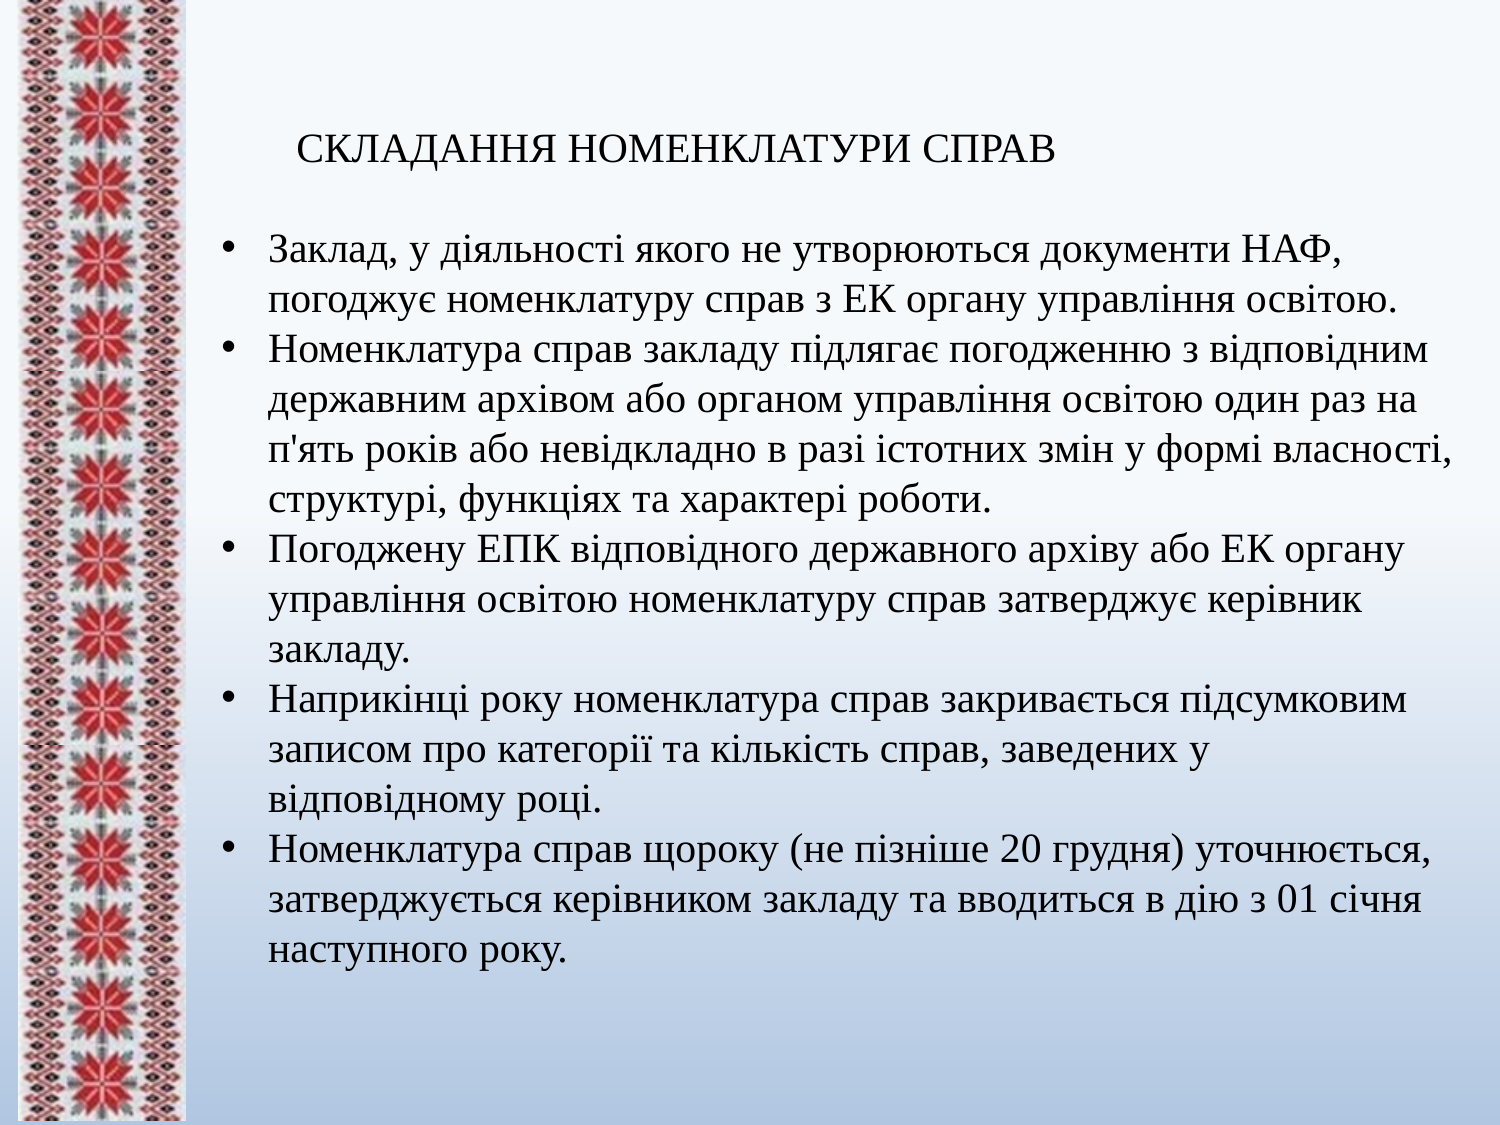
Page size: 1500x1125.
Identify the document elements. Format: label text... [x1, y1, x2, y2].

text_box СКЛАДАННЯ НОМЕНКЛАТУРИ СПРАВ Заклад, у діяльності якого не утворюються документи НАФ, погоджує номенклатуру справ з ЕК органу управління освітою. Номенклатура справ закладу підлягає погодженню з відповідним державним архівом або органом управління освітою один раз на п'ять років або невідкладно в разі істотних змін у формі власності, структурі, функціях та характері роботи. Погоджену ЕПК відповідного державного архіву або ЕК органу управління освітою номенклатуру справ затверджує керівник закладу. Наприкінці року номенклатура справ закривається підсумковим записом про категорії та кількість справ, заведених у відповідному році. Номенклатура справ щороку (не пізніше 20 грудня) уточнюється, затверджується керівником закладу та вводиться в дію з 01 січня наступного року. [206, 113, 1471, 979]
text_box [17, 0, 187, 1121]
